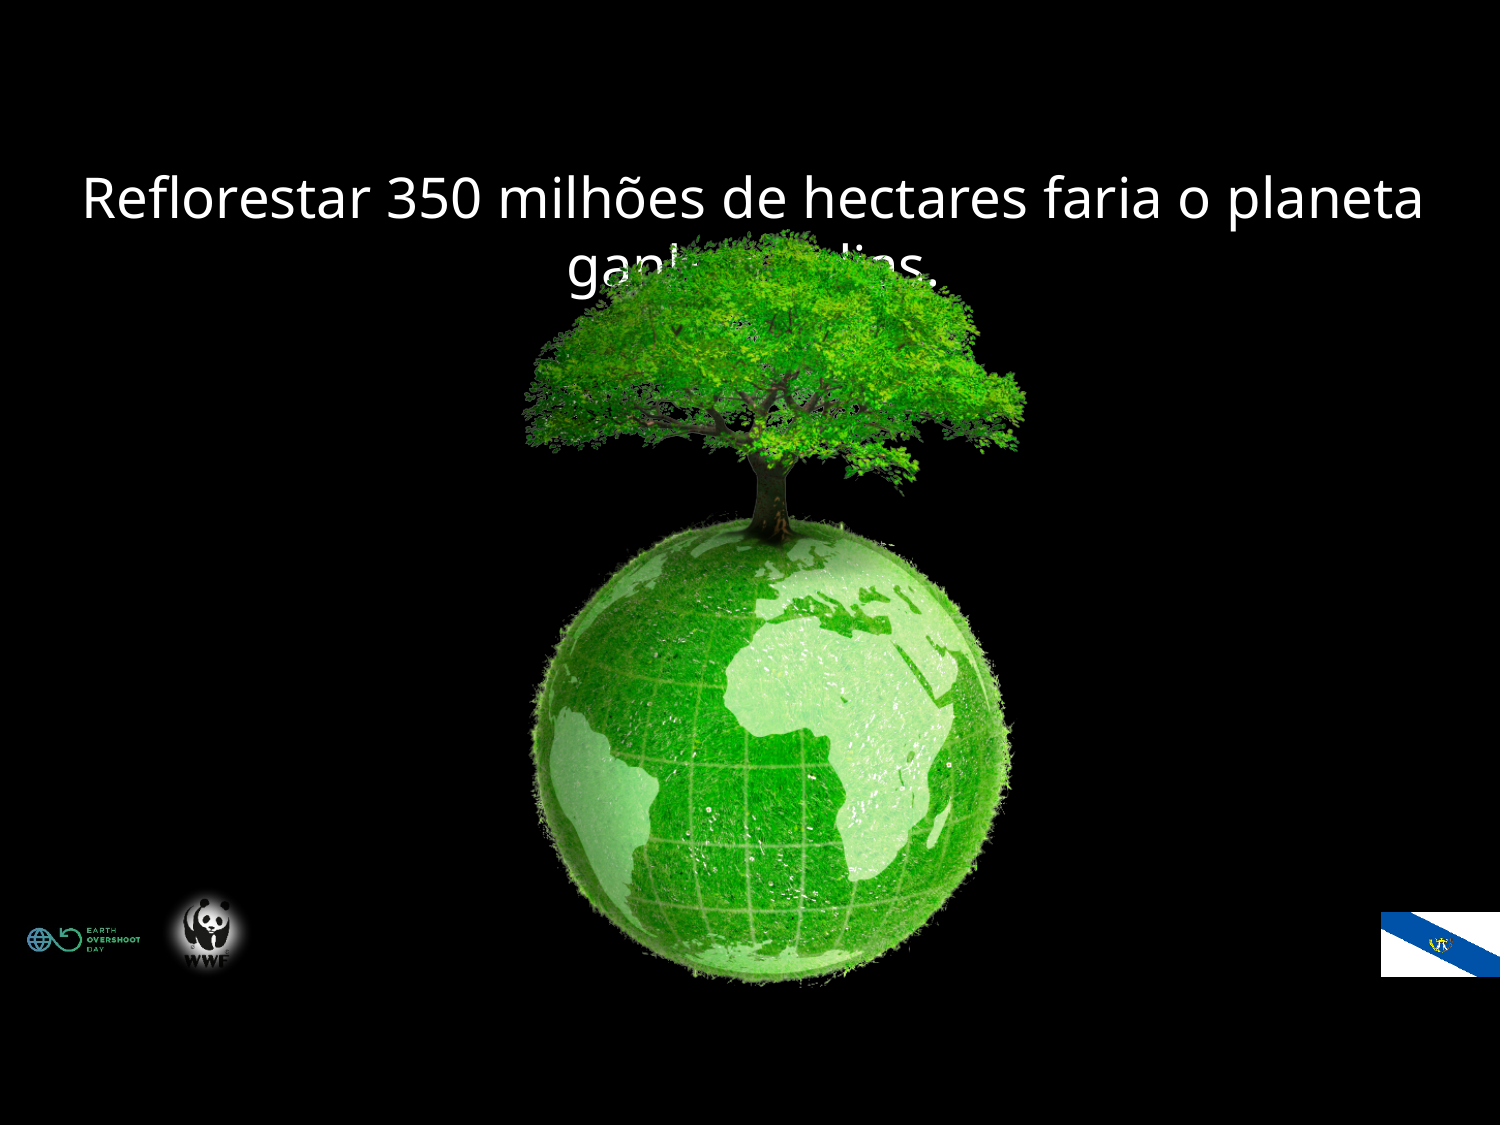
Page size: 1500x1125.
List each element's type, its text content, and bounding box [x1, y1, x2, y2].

picture [1381, 912, 1500, 977]
picture [516, 223, 1033, 994]
picture [155, 880, 258, 985]
picture [27, 902, 140, 977]
text_box Reflorestar 350 milhões de hectares faria o planeta ganhar 8 dias. [7, 154, 1500, 305]
